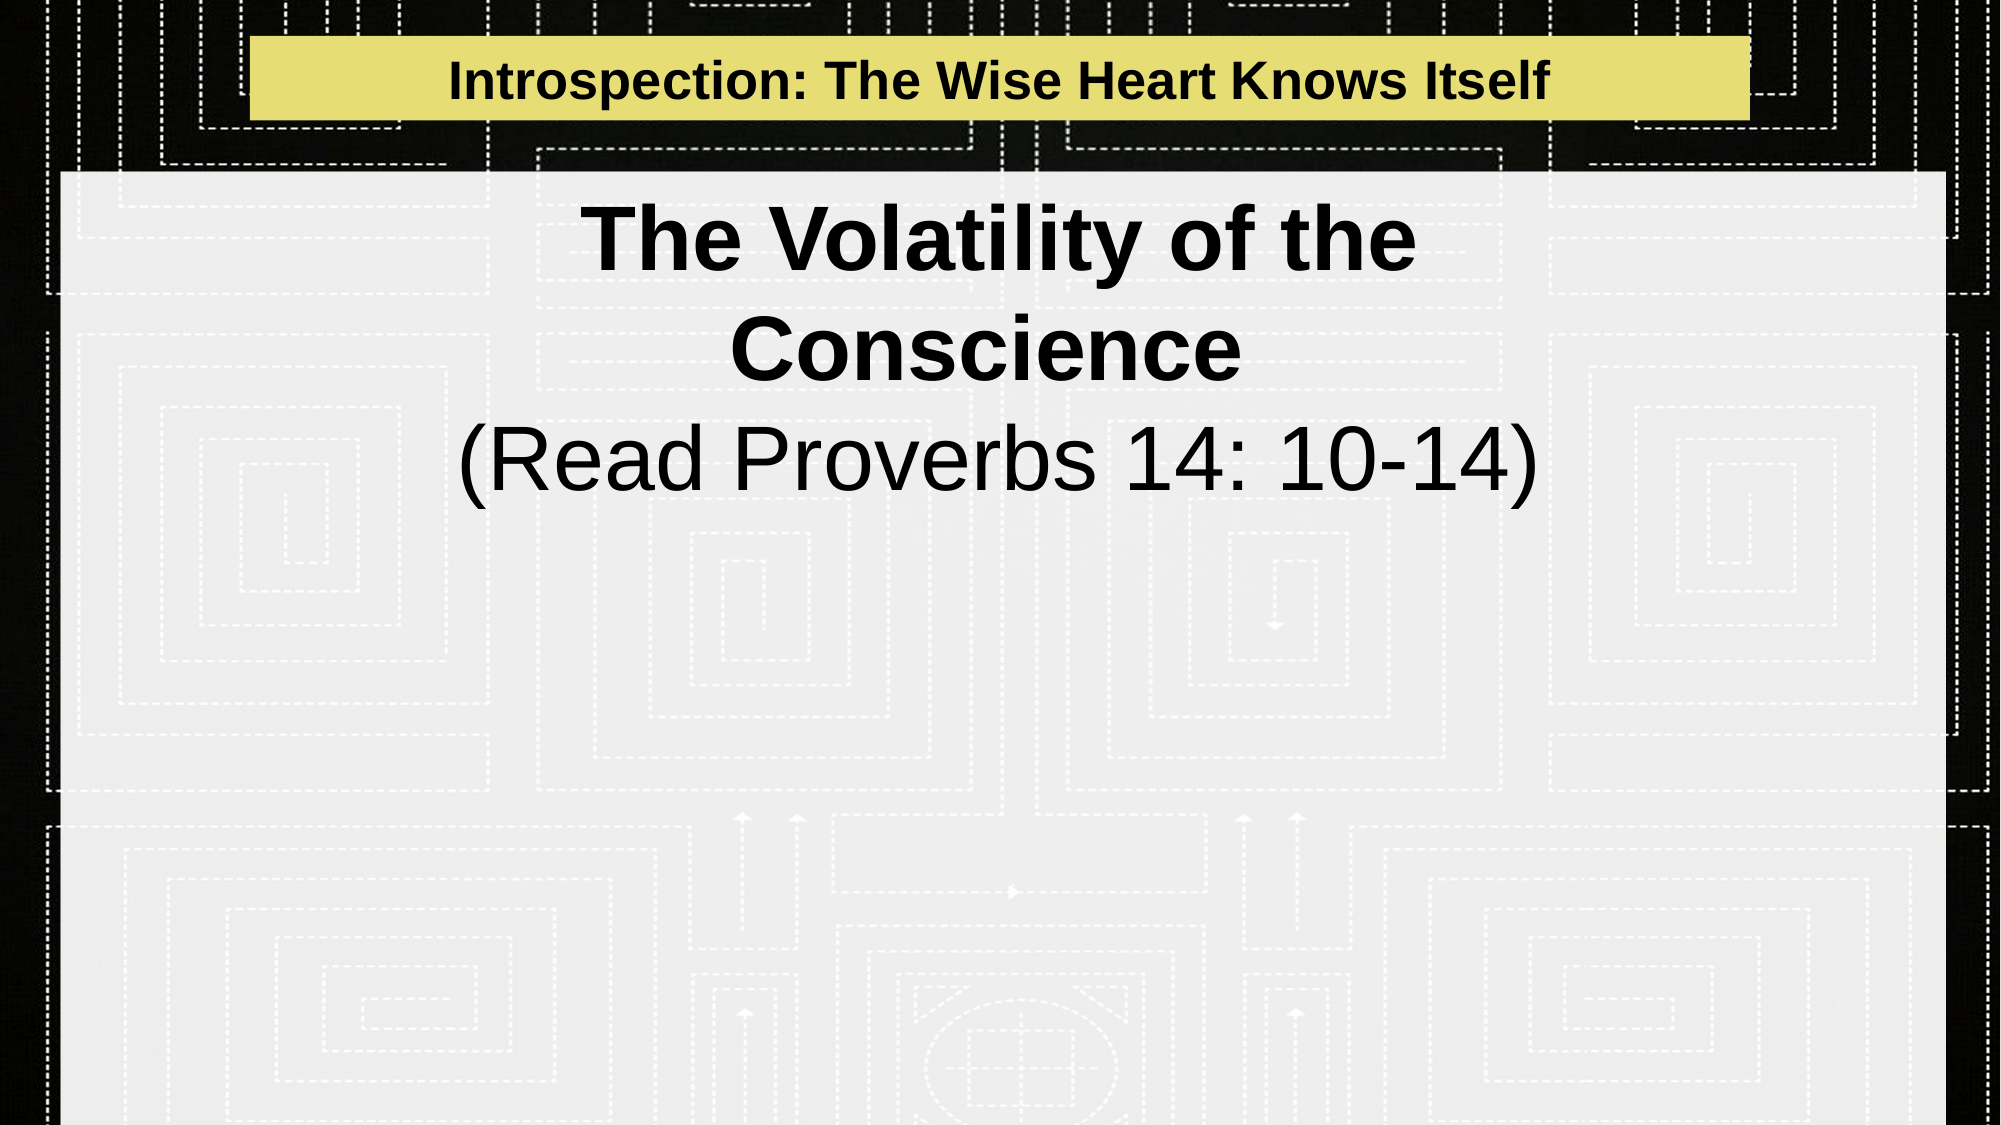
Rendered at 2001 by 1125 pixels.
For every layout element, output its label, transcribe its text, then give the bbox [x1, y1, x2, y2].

text_box Introspection: The Wise Heart Knows Itself [249, 35, 1750, 121]
title The Volatility of the Conscience (Read Proverbs 14: 10-14) [324, 121, 1675, 643]
picture [0, 0, 2001, 1125]
